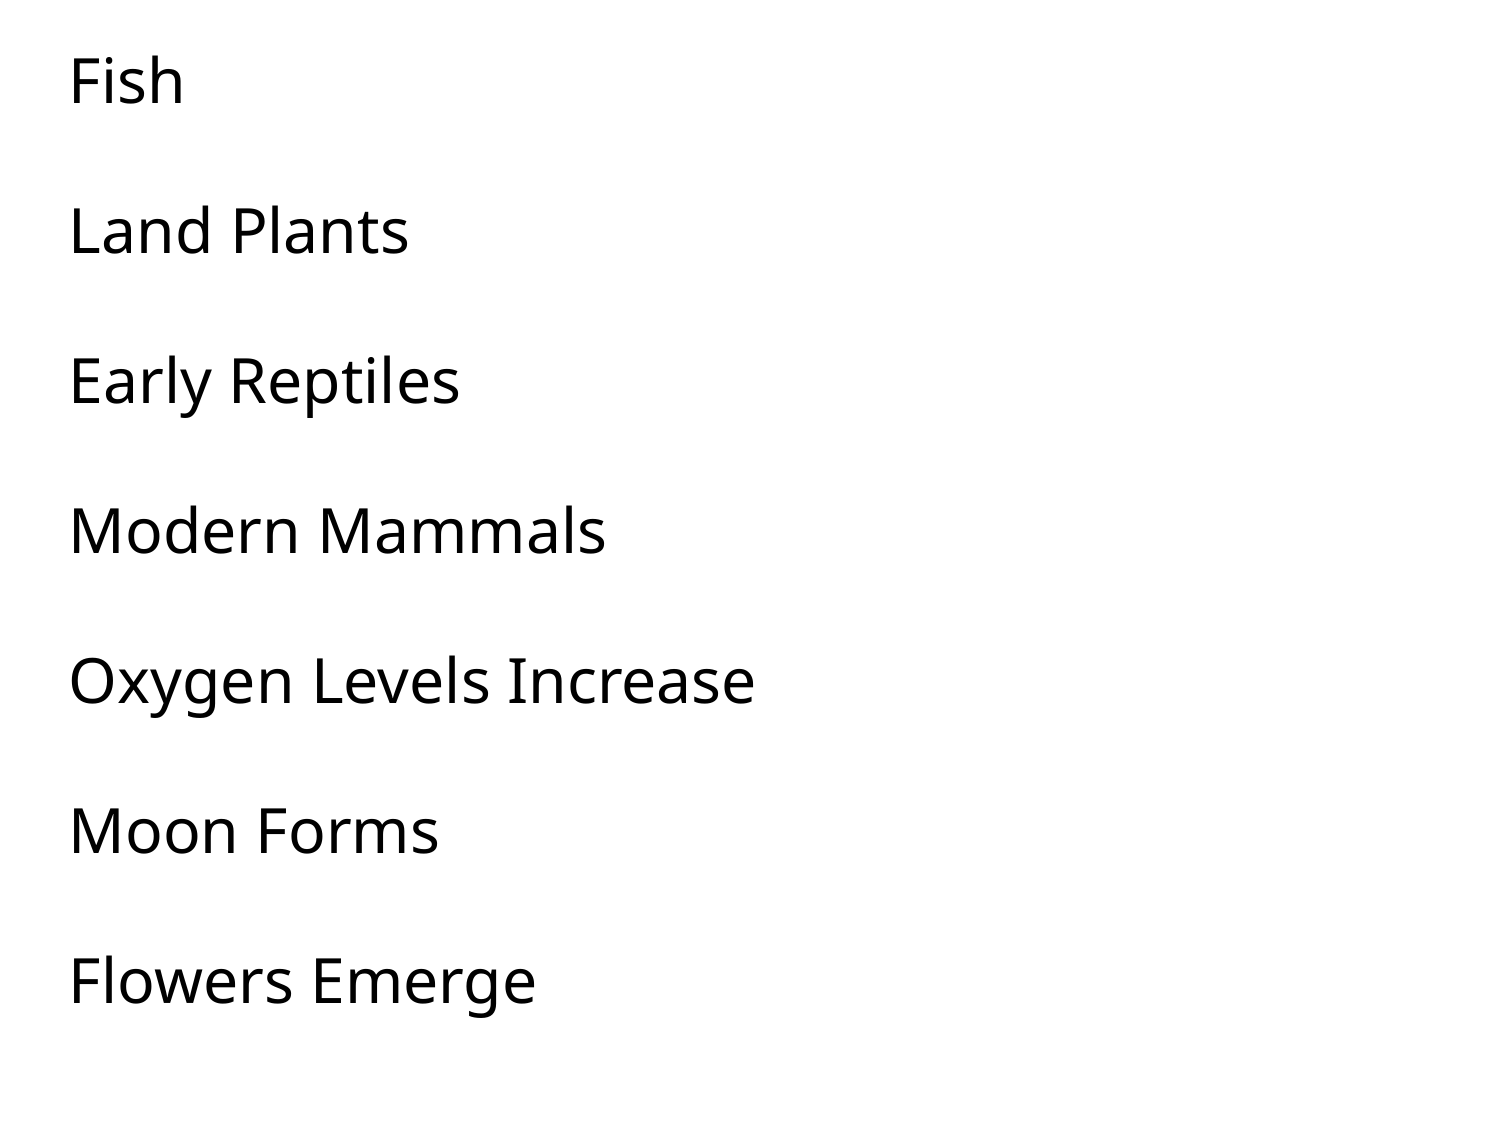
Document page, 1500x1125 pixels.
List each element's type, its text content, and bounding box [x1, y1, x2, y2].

text_box Fish Land Plants Early Reptiles Modern Mammals Oxygen Levels Increase Moon Forms Flowers Emerge [54, 33, 1296, 1068]
